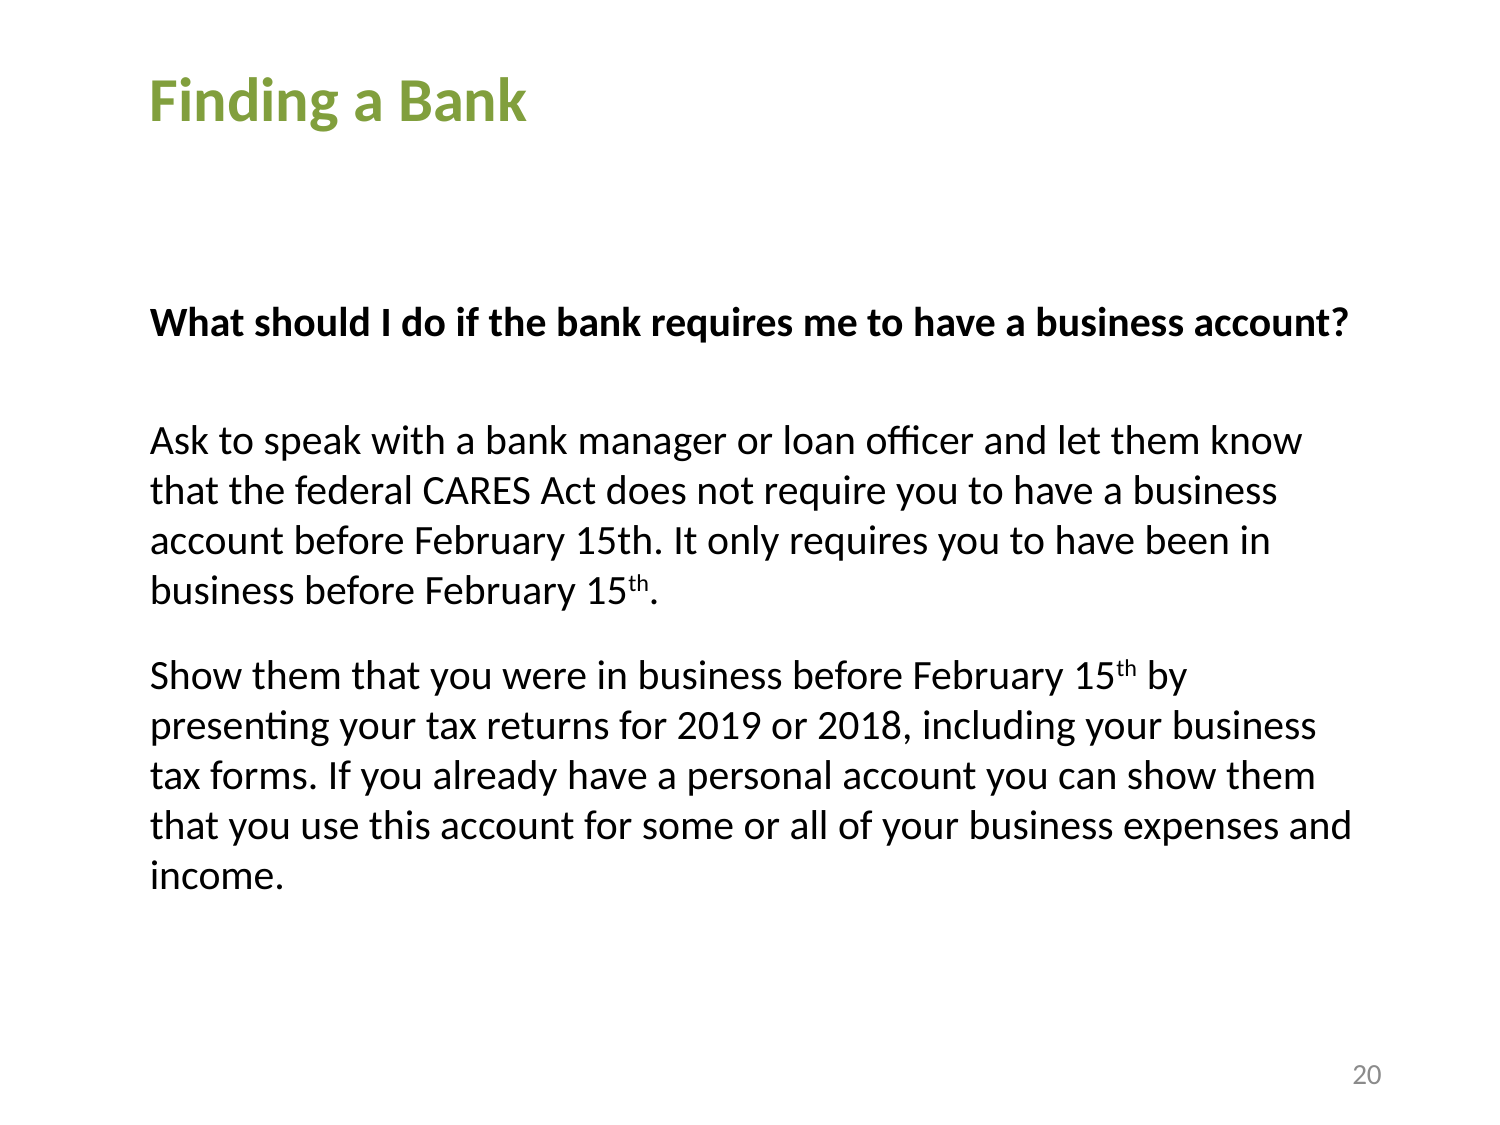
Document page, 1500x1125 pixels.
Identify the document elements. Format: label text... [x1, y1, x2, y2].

text_box Finding a Bank [135, 59, 1463, 150]
text_box What should I do if the bank requires me to have a business account? Ask to speak with a bank manager or loan officer and let them know that the federal CARES Act does not require you to have a business account before February 15th. It only requires you to have been in business before February 15th. Show them that you were in business before February 15th by presenting your tax returns for 2019 or 2018, including your business tax forms. If you already have a personal account you can show them that you use this account for some or all of your business expenses and income. [135, 287, 1388, 906]
slide_number 20 [1059, 1042, 1397, 1103]
